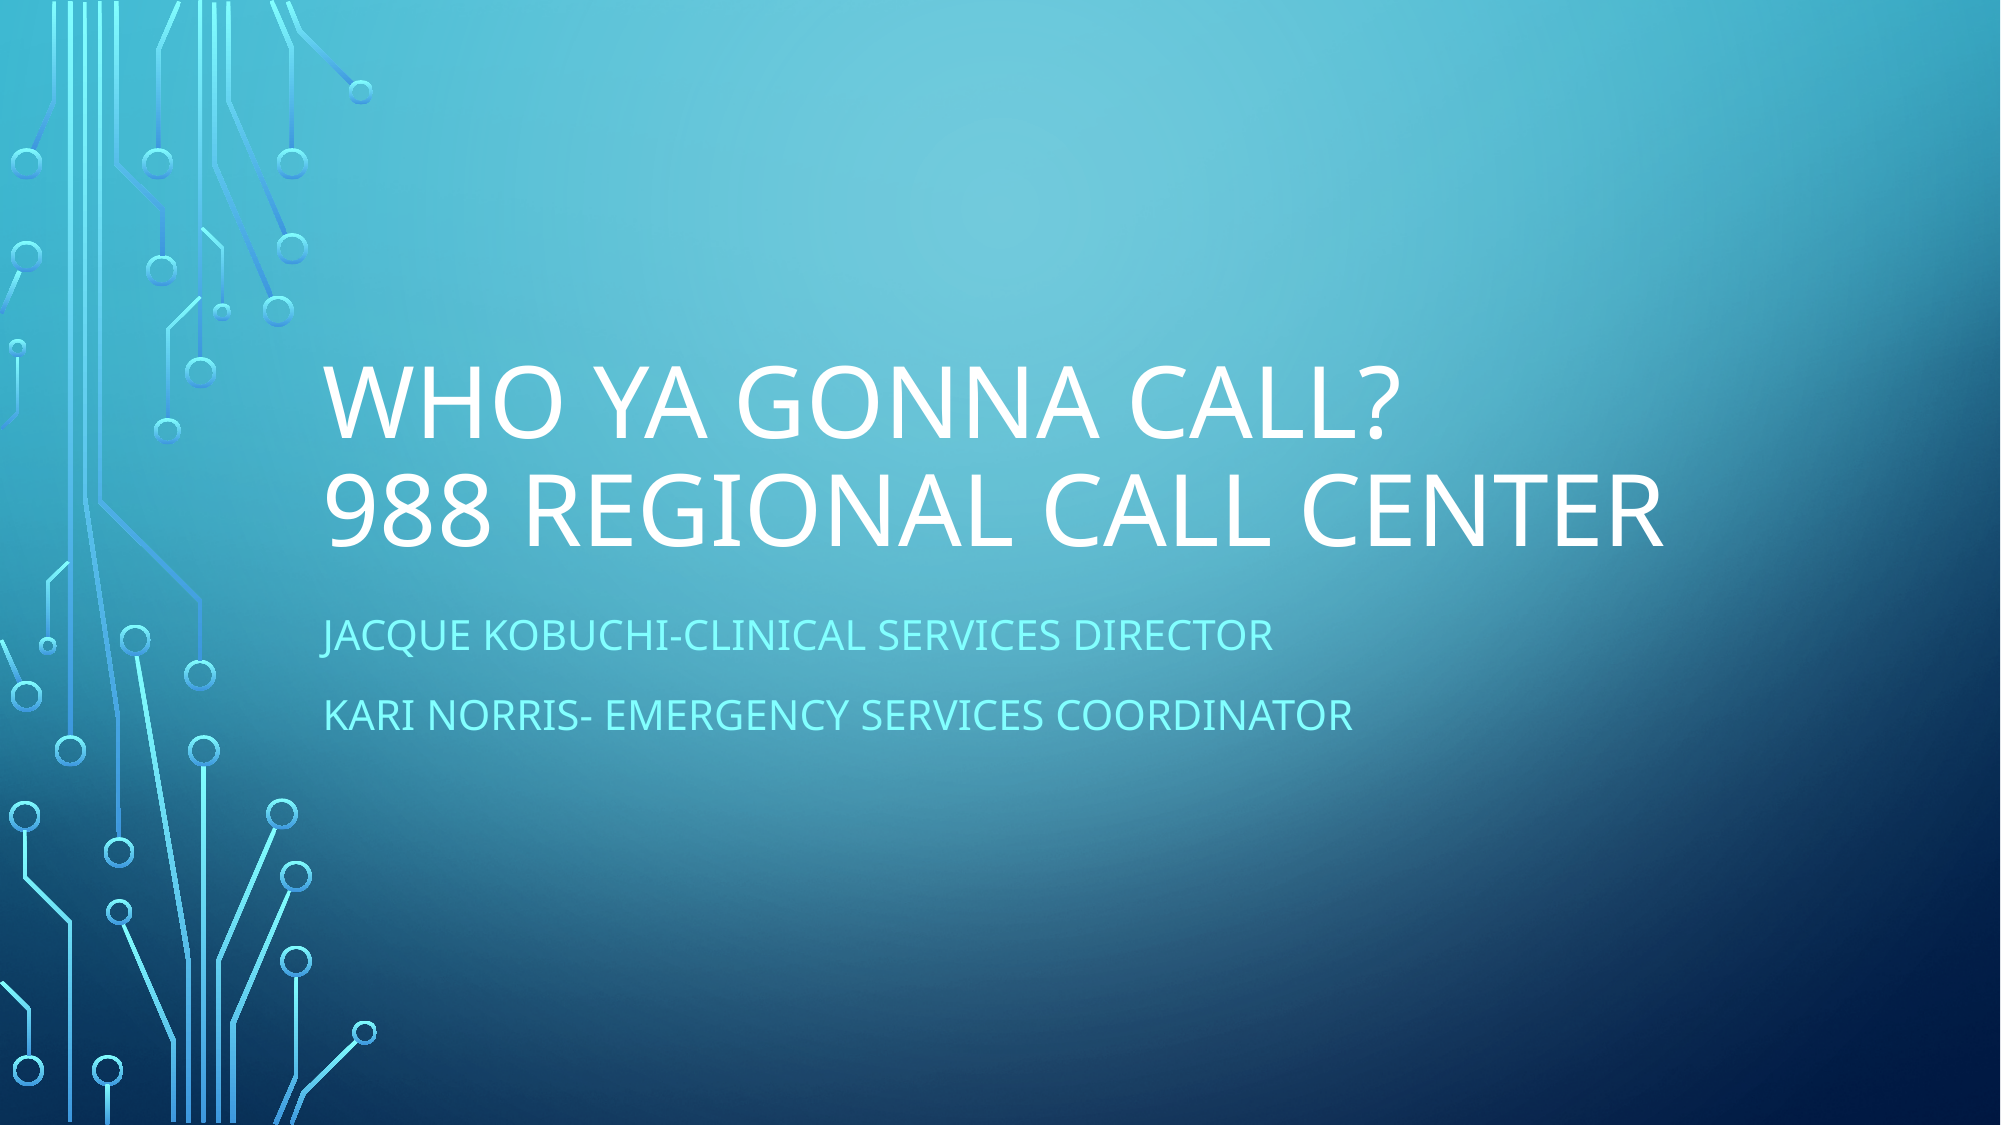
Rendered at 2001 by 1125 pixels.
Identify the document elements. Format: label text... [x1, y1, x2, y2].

subtitle Jacque Kobuchi-Clinical services director Kari Norris- Emergency services coordinator [307, 590, 1750, 863]
title Who ya gonna call? 988 Regional call center [307, 184, 1750, 576]
